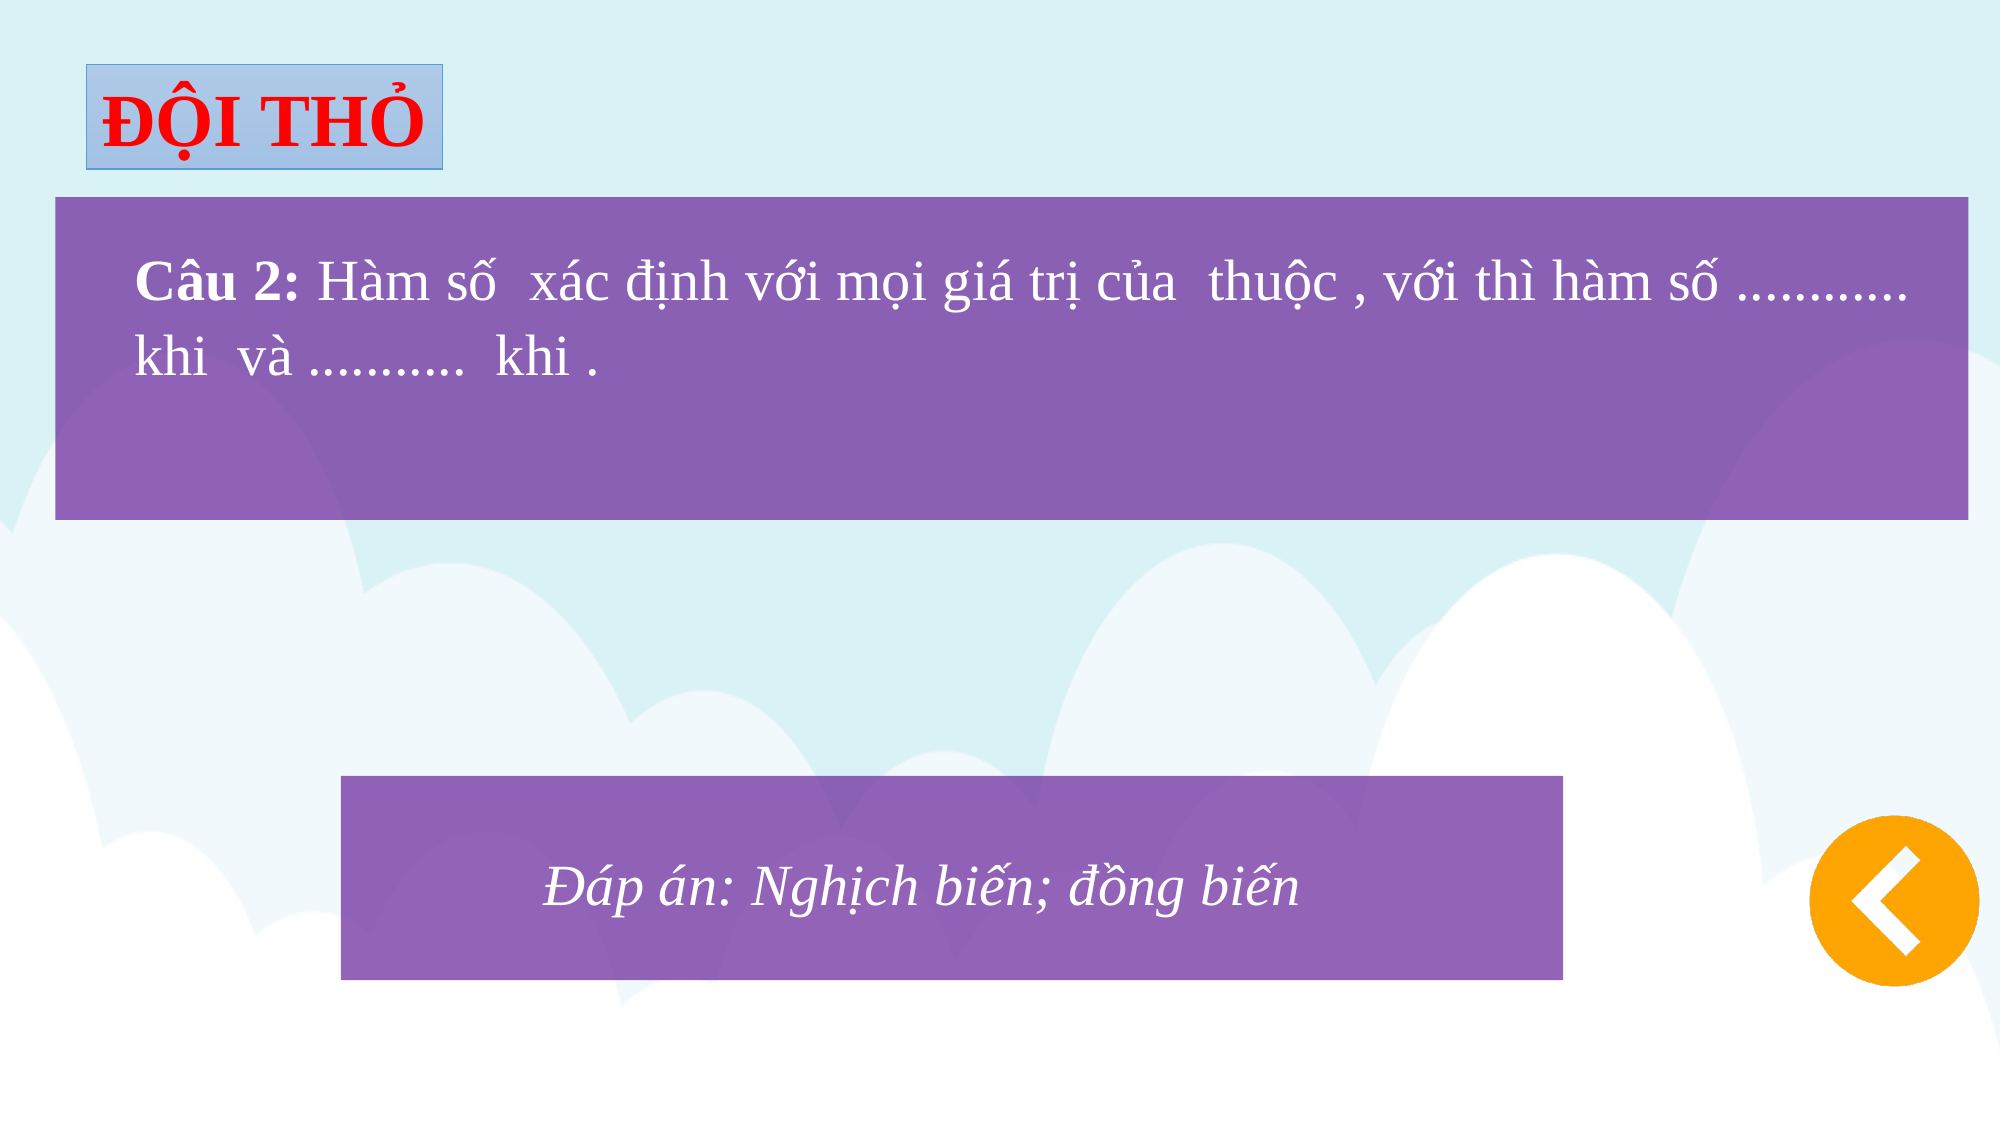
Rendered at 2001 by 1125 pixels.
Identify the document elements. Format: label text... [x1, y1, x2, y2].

text_box ĐỘI THỎ [86, 64, 443, 170]
picture [1788, 795, 2000, 1007]
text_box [340, 775, 1564, 981]
text_box [54, 196, 1969, 521]
